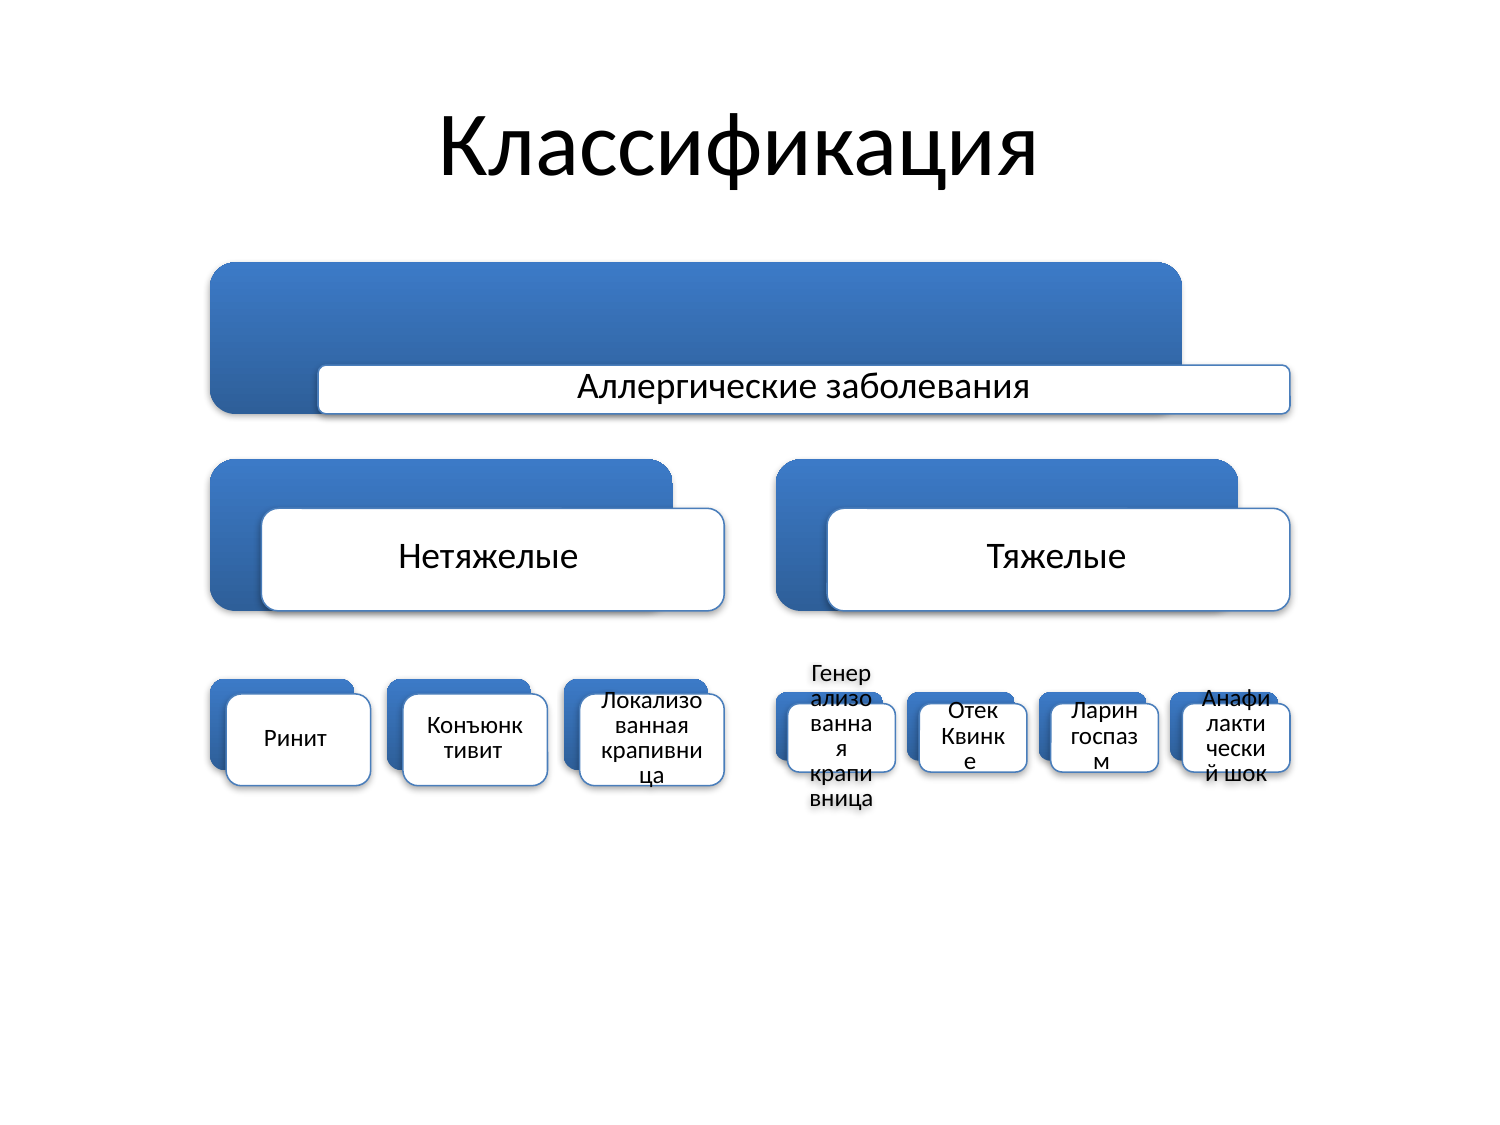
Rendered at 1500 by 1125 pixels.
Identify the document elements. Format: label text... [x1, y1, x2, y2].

title Классификация [75, 45, 1425, 233]
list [74, 262, 1426, 1006]
